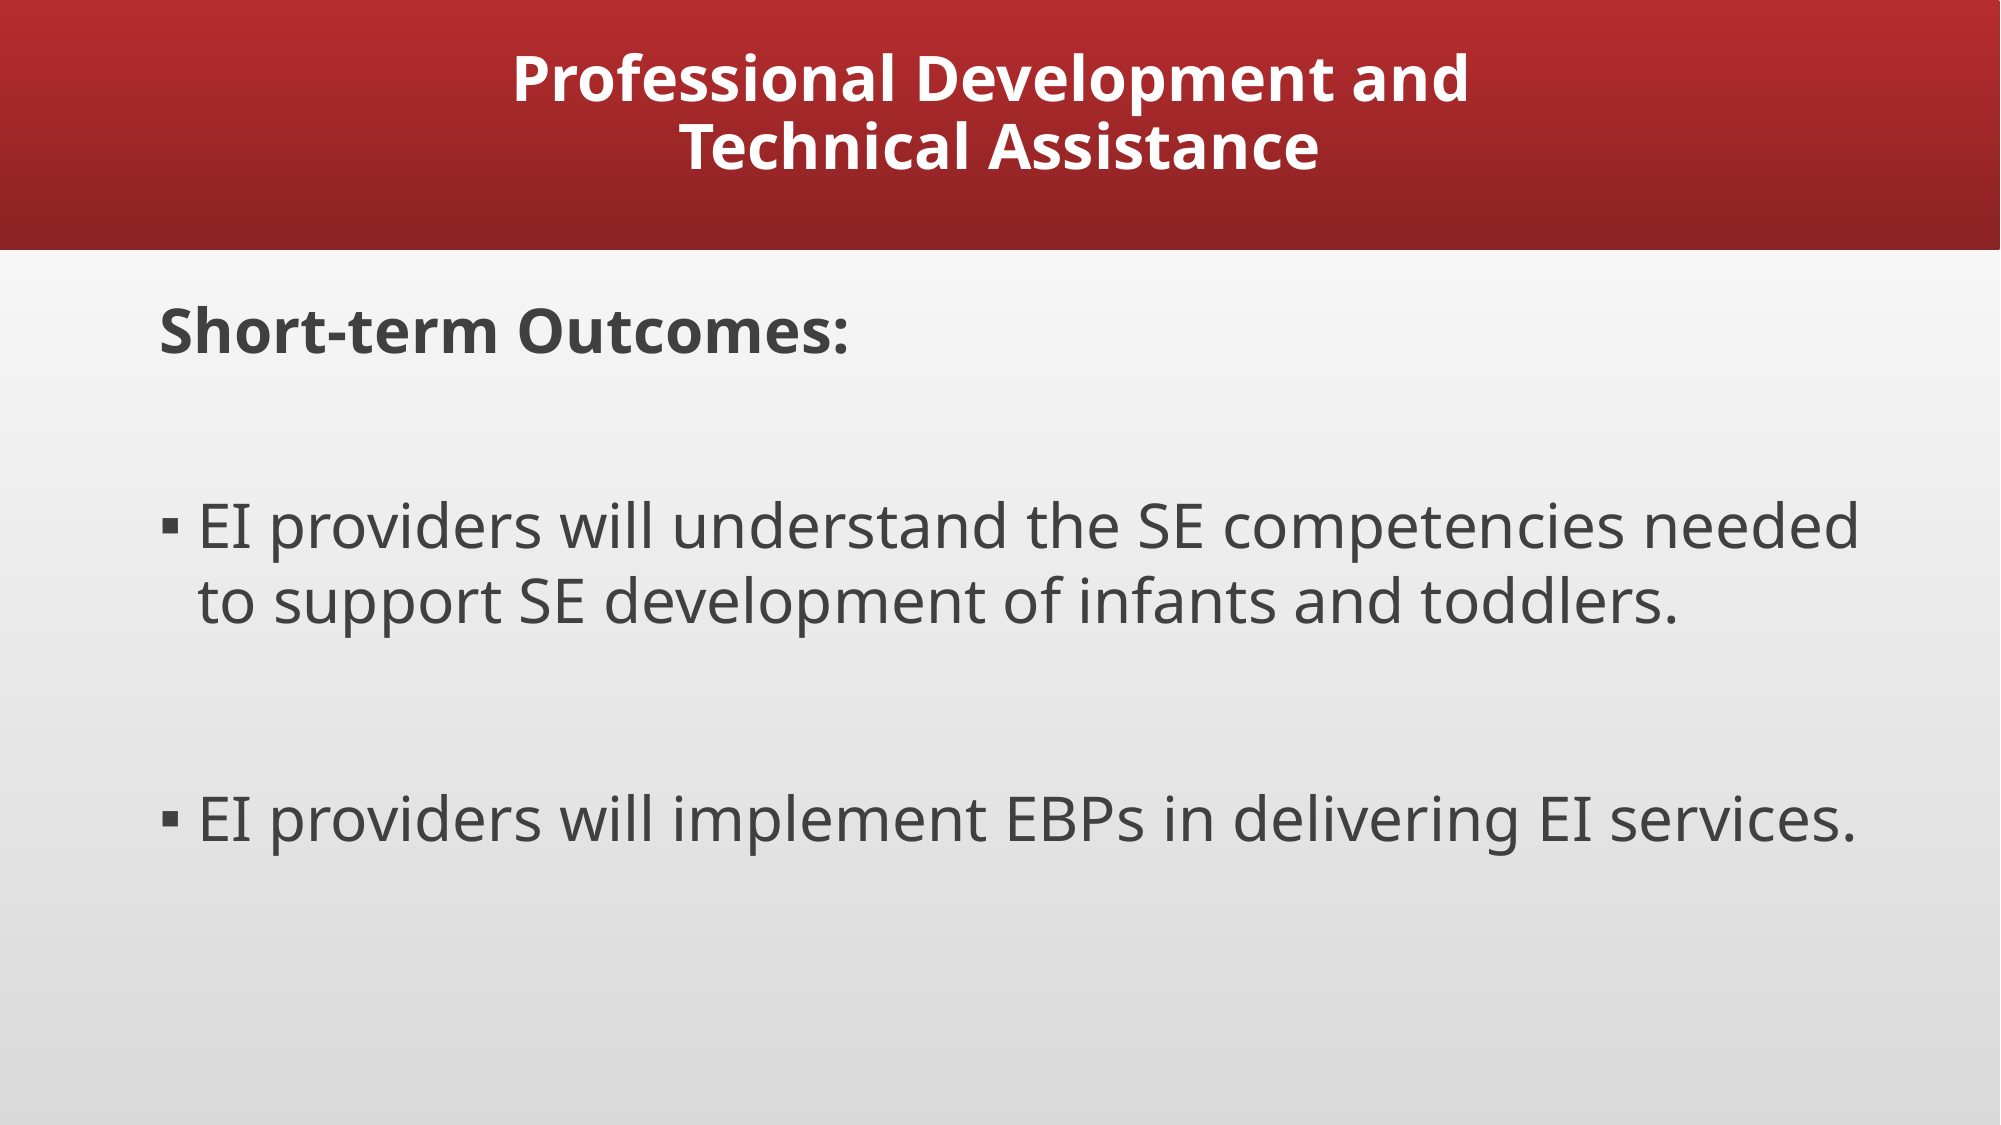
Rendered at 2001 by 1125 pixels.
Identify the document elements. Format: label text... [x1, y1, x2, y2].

title Professional Development and Technical Assistance [0, 39, 2000, 191]
list Short-term Outcomes: EI providers will understand the SE competencies needed to support SE development of infants and toddlers. EI providers will implement EBPs in delivering EI services. [106, 284, 1887, 1050]
